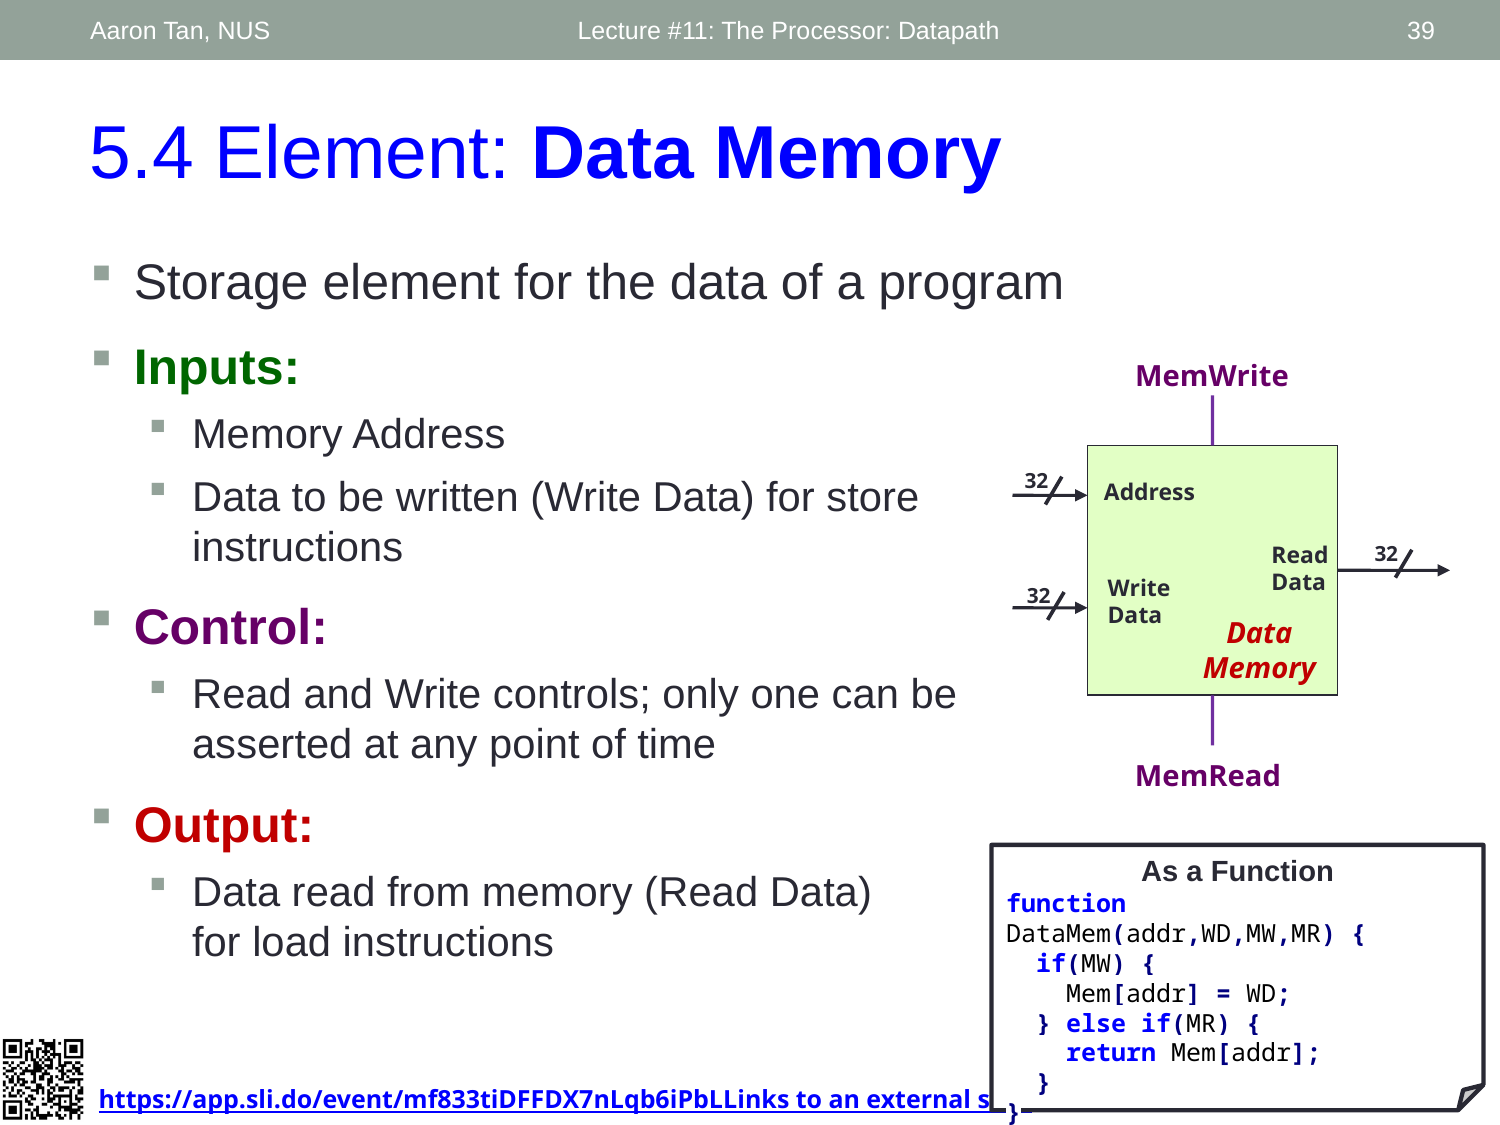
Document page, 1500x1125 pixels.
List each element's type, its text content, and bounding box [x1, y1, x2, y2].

text_box Storage element for the data of a program Inputs: Memory Address Data to be written (Write Data) for store instructions Control: Read and Write controls; only one can be asserted at any point of time Output: Data read from memory (Read Data) for load instructions [74, 241, 1113, 1006]
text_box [1012, 349, 1451, 801]
footer Lecture #11: The Processor: Datapath [562, 3, 1238, 57]
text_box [1012, 575, 1065, 621]
text_box As a Function function DataMem(addr,WD,MW,MR) { if(MW) { Mem[addr] = WD; } else if(MR) { return Mem[addr]; } } [989, 842, 1486, 1113]
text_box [1359, 532, 1413, 578]
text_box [1009, 459, 1063, 505]
picture [0, 1037, 84, 1122]
slide_number Aaron Tan, NUS [75, 3, 550, 57]
slide_number 39 [1308, 3, 1450, 57]
text_box 5.4 Element: Data Memory [75, 96, 1450, 202]
